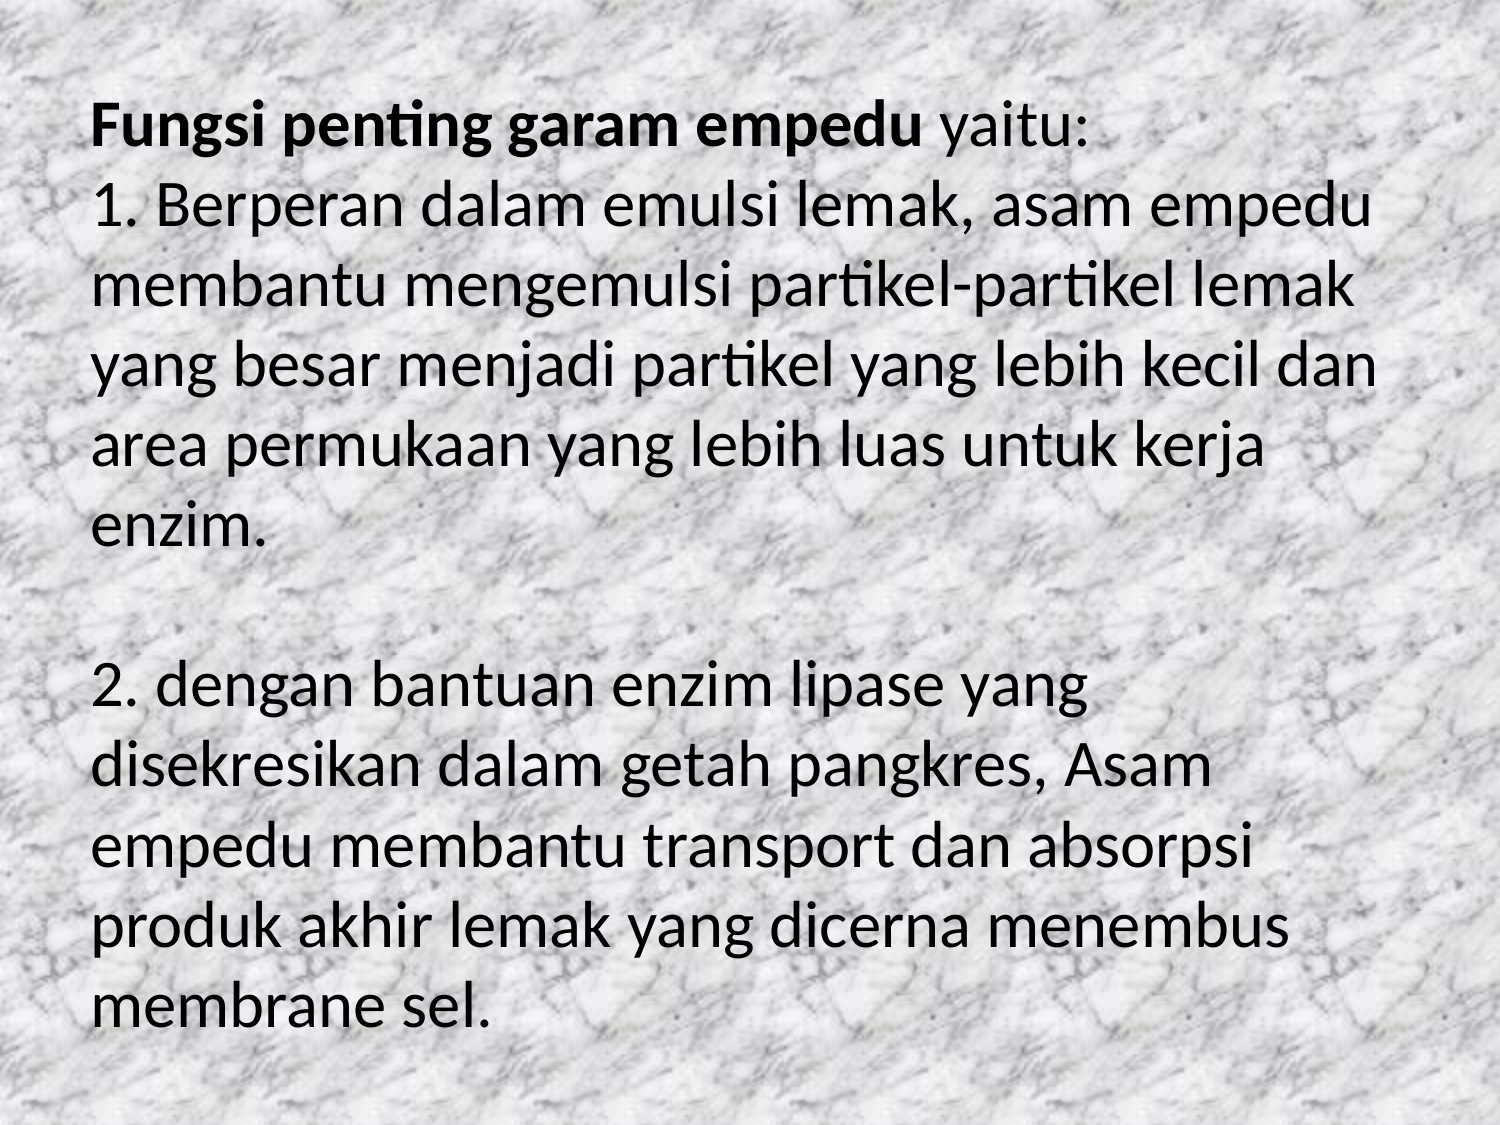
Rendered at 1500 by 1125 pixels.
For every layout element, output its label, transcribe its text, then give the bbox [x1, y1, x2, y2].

picture [0, 0, 1500, 1125]
title Fungsi penting garam empedu yaitu: 1. Berperan dalam emulsi lemak, asam empedu membantu mengemulsi partikel-partikel lemak yang besar menjadi partikel yang lebih kecil dan area permukaan yang lebih luas untuk kerja enzim. 2. dengan bantuan enzim lipase yang disekresikan dalam getah pangkres, Asam empedu membantu transport dan absorpsi produk akhir lemak yang dicerna menembus membrane sel. [75, 45, 1425, 1075]
